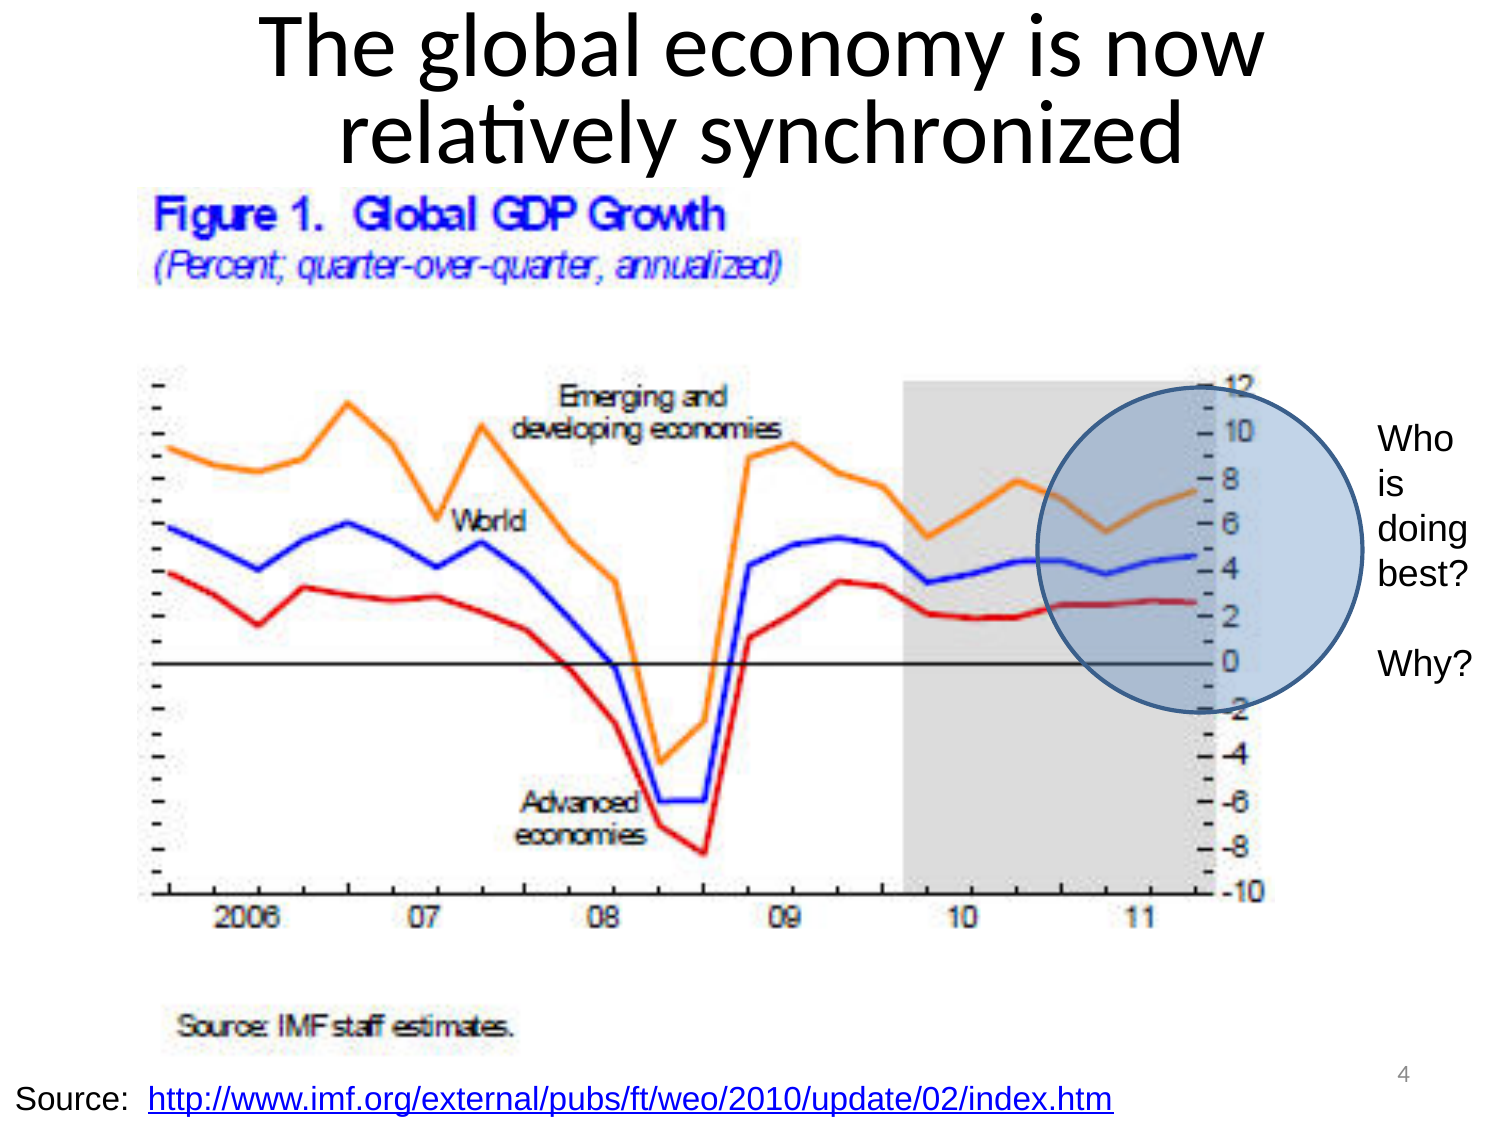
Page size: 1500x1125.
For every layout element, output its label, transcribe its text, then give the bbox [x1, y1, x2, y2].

text_box [1279, 405, 1362, 695]
slide_number 4 [1074, 1042, 1425, 1103]
text_box Who is doing best? Why? [1362, 406, 1500, 691]
picture [137, 187, 1276, 1061]
text_box Source: http://www.imf.org/external/pubs/ft/weo/2010/update/02/index.htm [0, 1069, 1500, 1125]
title The global economy is now relatively synchronized [124, 0, 1401, 188]
